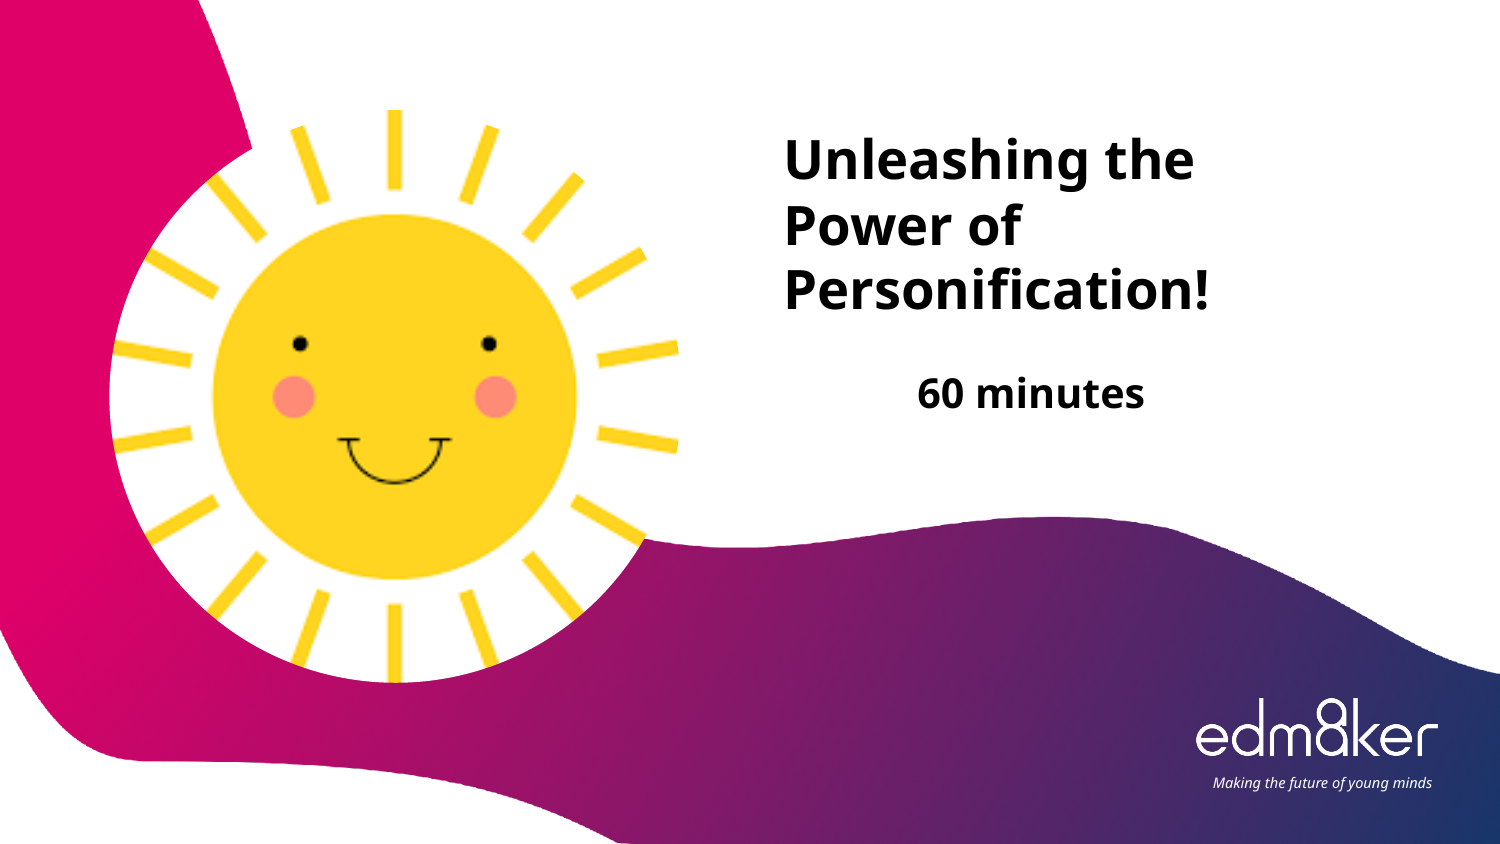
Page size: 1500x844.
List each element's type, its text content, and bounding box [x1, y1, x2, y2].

title Unleashing the Power of Personification! [768, 110, 1364, 337]
subtitle 60 minutes [782, 364, 1291, 429]
picture [0, 0, 1500, 844]
